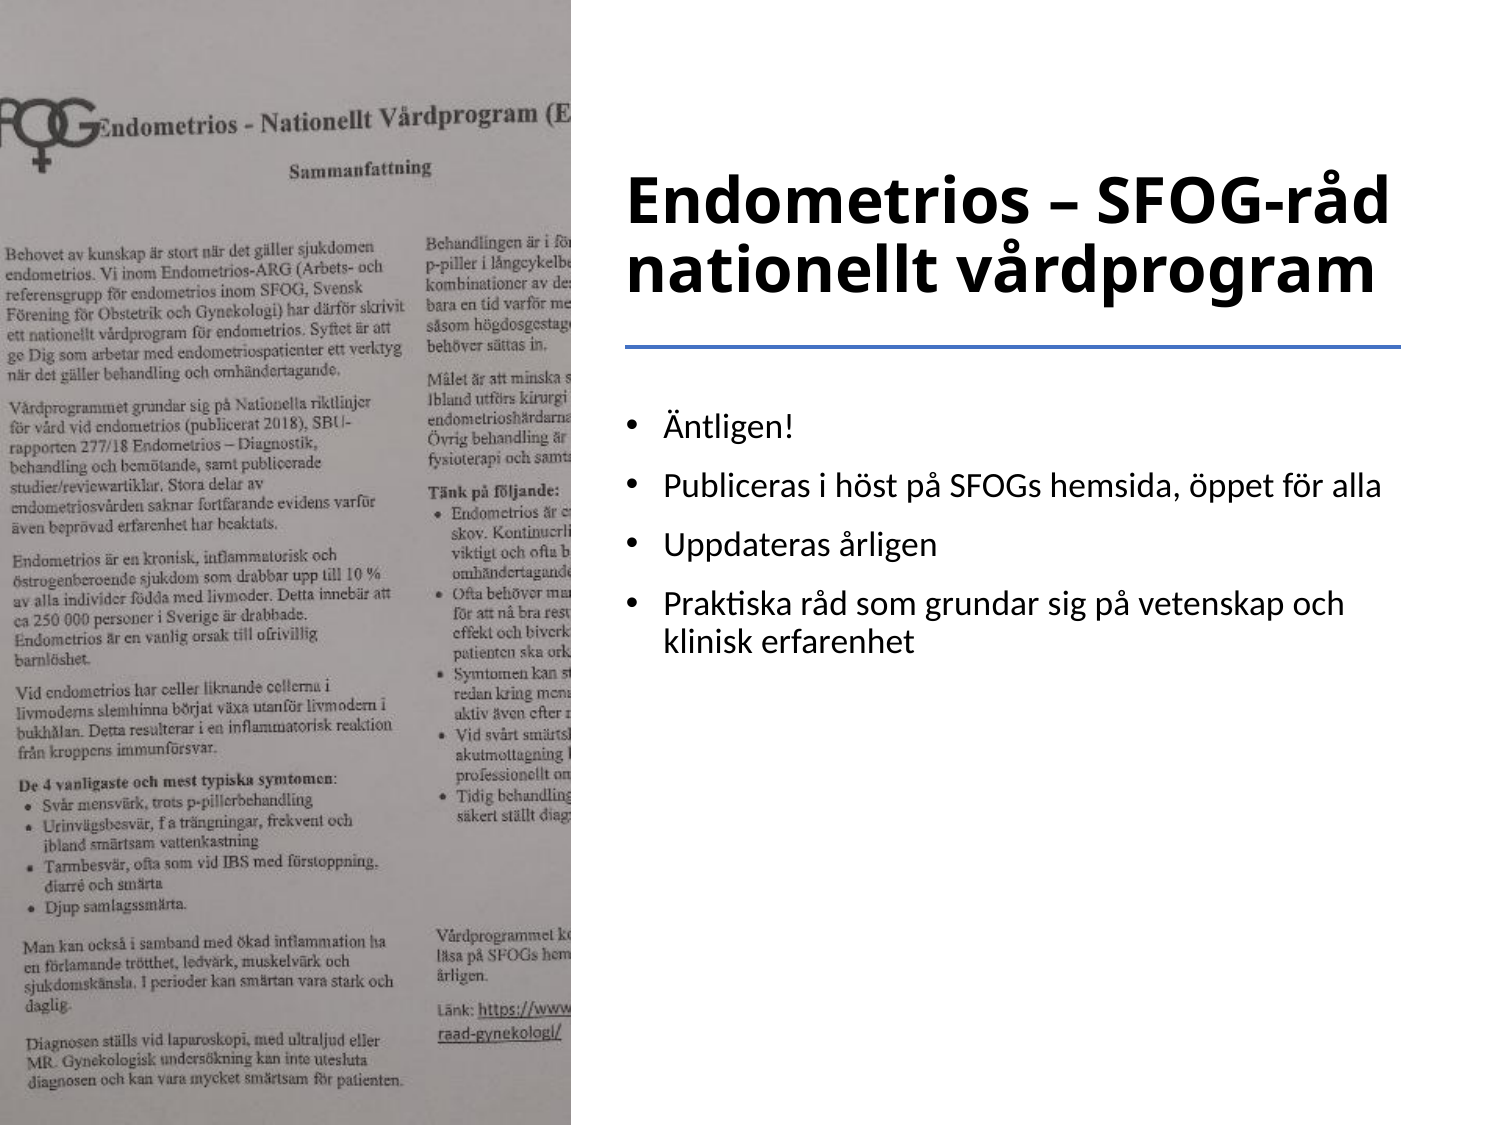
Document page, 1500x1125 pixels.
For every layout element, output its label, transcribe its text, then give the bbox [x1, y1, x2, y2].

title Endometrios – SFOG-råd nationellt vårdprogram [610, 103, 1422, 315]
list Äntligen! Publiceras i höst på SFOGs hemsida, öppet för alla Uppdateras årligen Praktiska råd som grundar sig på vetenskap och klinisk erfarenhet [610, 399, 1422, 1021]
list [0, 0, 571, 1125]
